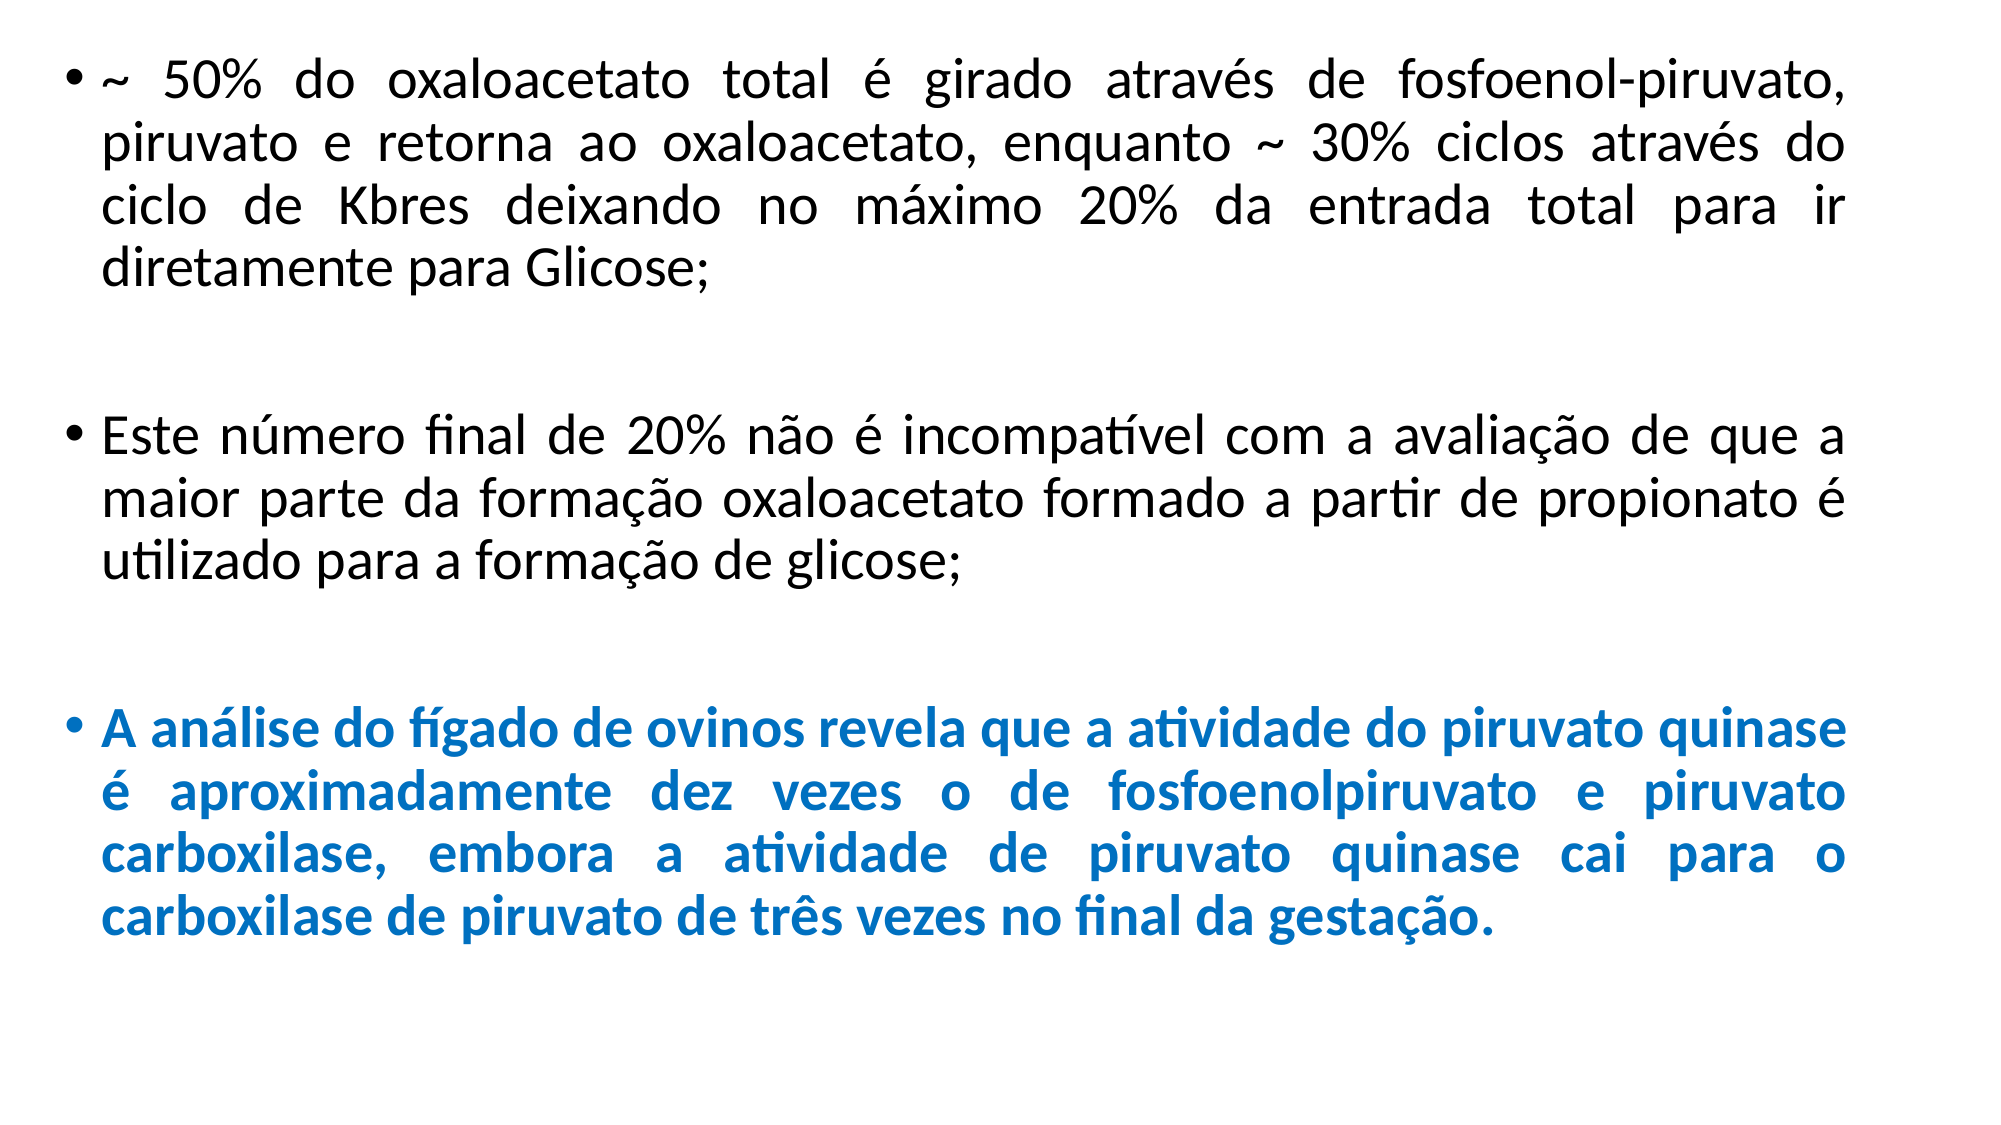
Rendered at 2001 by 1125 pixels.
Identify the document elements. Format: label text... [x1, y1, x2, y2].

list ~ 50% do oxaloacetato total é girado através de fosfoenol-piruvato, piruvato e retorna ao oxaloacetato, enquanto ~ 30% ciclos através do ciclo de Kbres deixando no máximo 20% da entrada total para ir diretamente para Glicose; Este número final de 20% não é incompatível com a avaliação de que a maior parte da formação oxaloacetato formado a partir de propionato é utilizado para a formação de glicose; A análise do fígado de ovinos revela que a atividade do piruvato quinase é aproximadamente dez vezes o de fosfoenolpiruvato e piruvato carboxilase, embora a atividade de piruvato quinase cai para o carboxilase de piruvato de três vezes no final da gestação. [49, 40, 1863, 1014]
